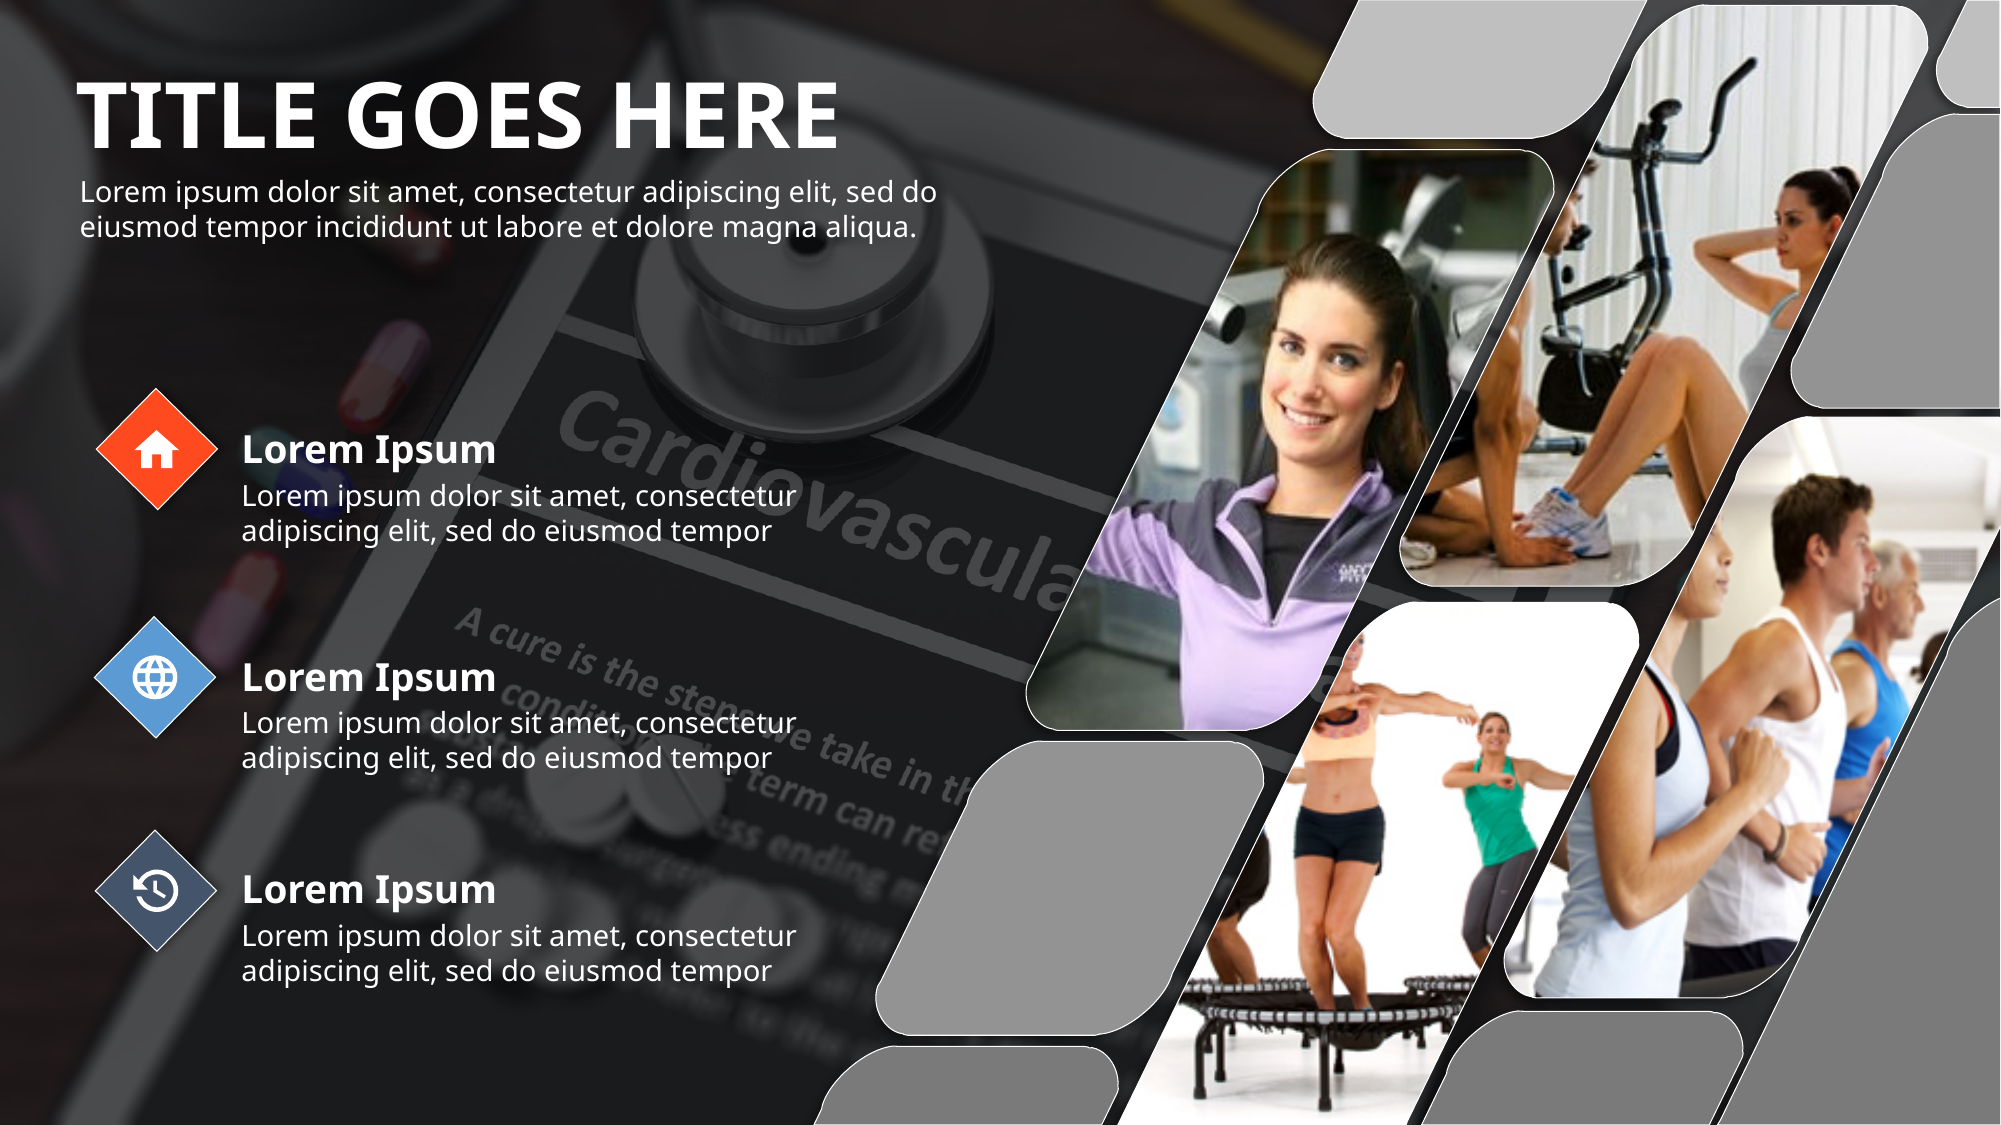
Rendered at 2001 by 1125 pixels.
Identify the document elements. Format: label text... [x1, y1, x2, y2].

text_box [134, 430, 180, 469]
text_box [133, 869, 179, 912]
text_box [813, 0, 2000, 1125]
text_box [132, 655, 178, 700]
text_box Lorem Ipsum Lorem ipsum dolor sit amet, consectetur adipiscing elit, sed do eiusmod tempor [231, 647, 813, 780]
text_box [94, 387, 219, 512]
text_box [60, 49, 813, 252]
text_box [93, 828, 218, 953]
text_box Lorem Ipsum Lorem ipsum dolor sit amet, consectetur adipiscing elit, sed do eiusmod tempor [231, 420, 813, 553]
text_box [92, 615, 218, 740]
text_box Lorem Ipsum Lorem ipsum dolor sit amet, consectetur adipiscing elit, sed do eiusmod tempor [231, 859, 813, 993]
